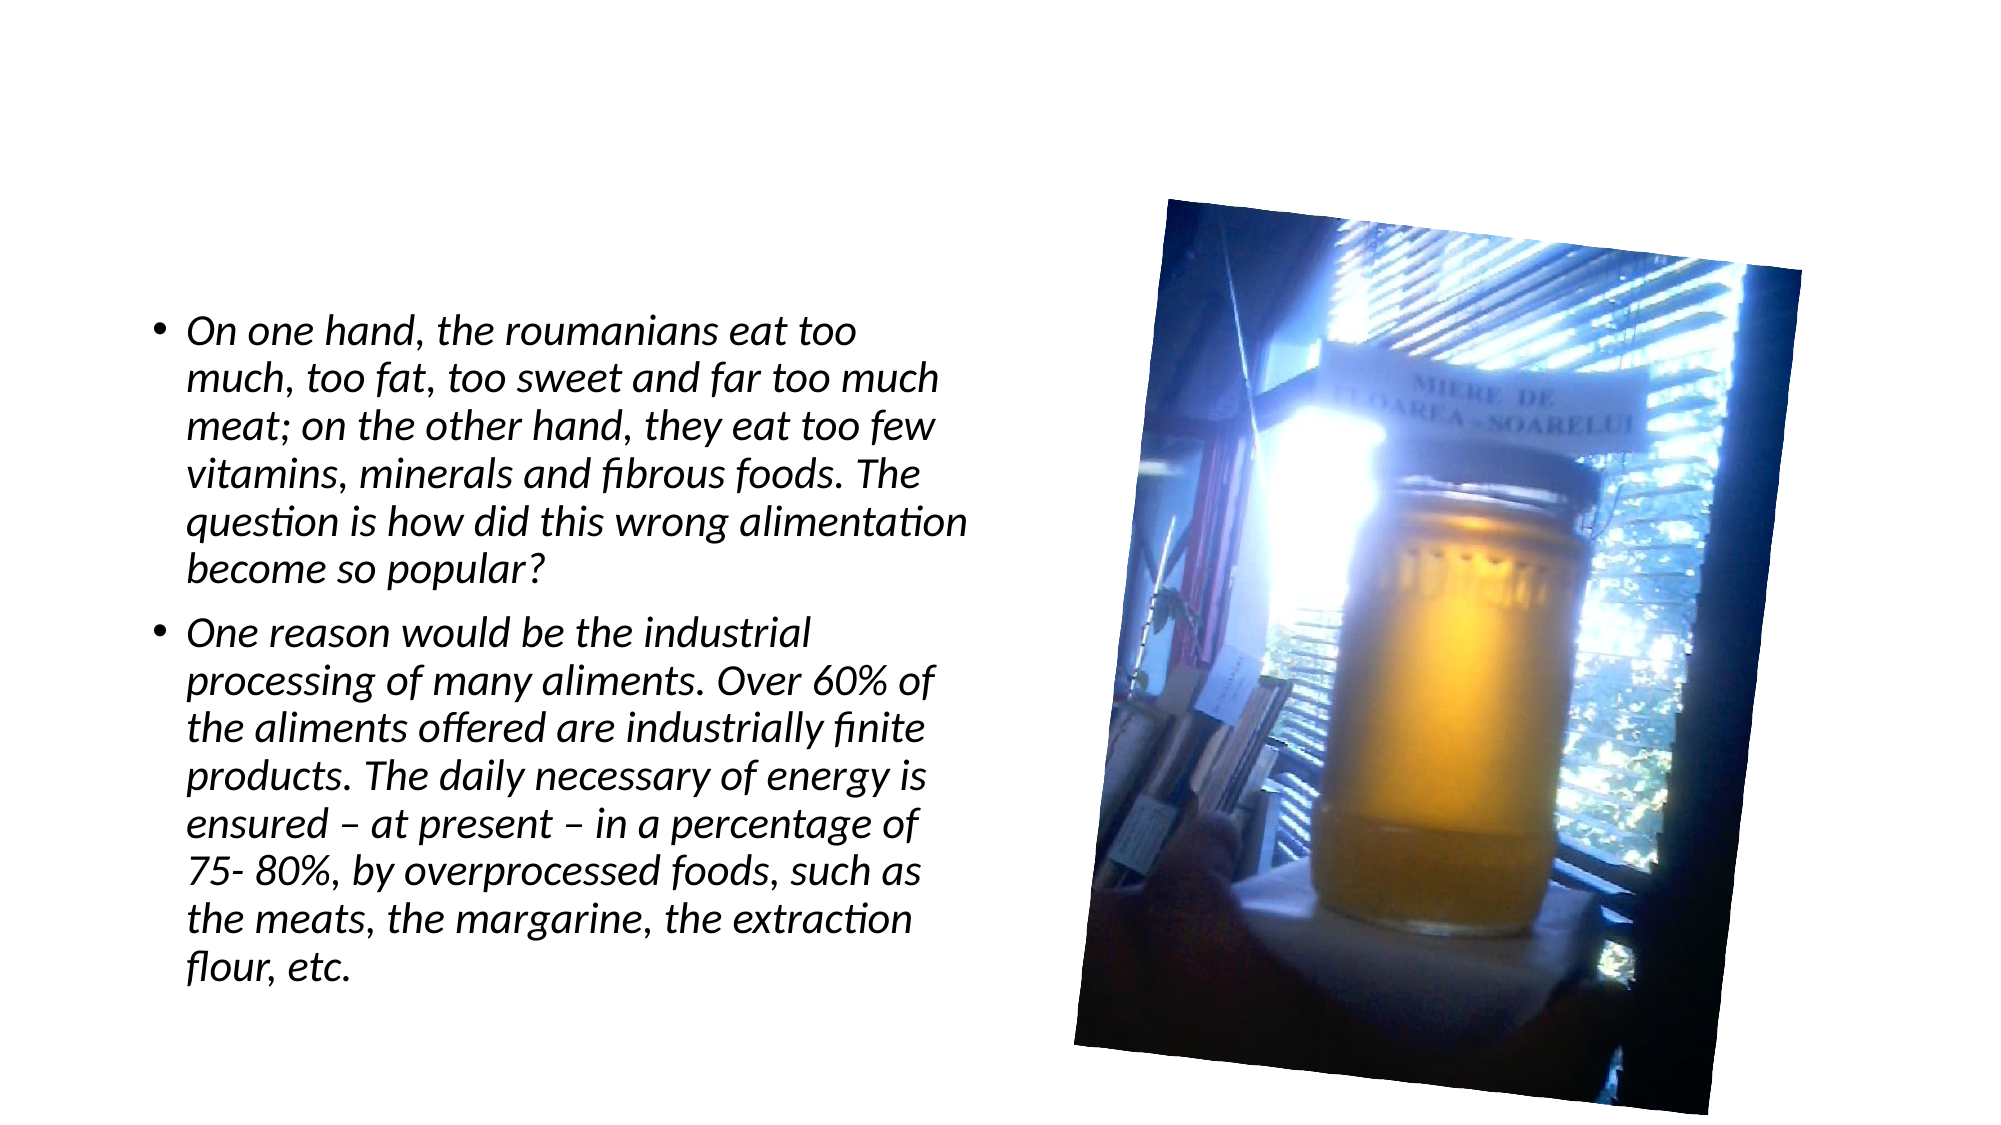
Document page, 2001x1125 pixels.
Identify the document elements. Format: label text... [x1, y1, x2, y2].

list On one hand, the roumanians eat too much, too fat, too sweet and far too much meat; on the other hand, they eat too few vitamins, minerals and fibrous foods. The question is how did this wrong alimentation become so popular? One reason would be the industrial processing of many aliments. Over 60% of the aliments offered are industrially finite products. The daily necessary of energy is ensured – at present – in a percentage of 75- 80%, by overprocessed foods, such as the meats, the margarine, the extraction flour, etc. [137, 299, 988, 1014]
picture [1154, 200, 1801, 337]
picture [1074, 976, 1723, 1115]
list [1012, 337, 1863, 976]
